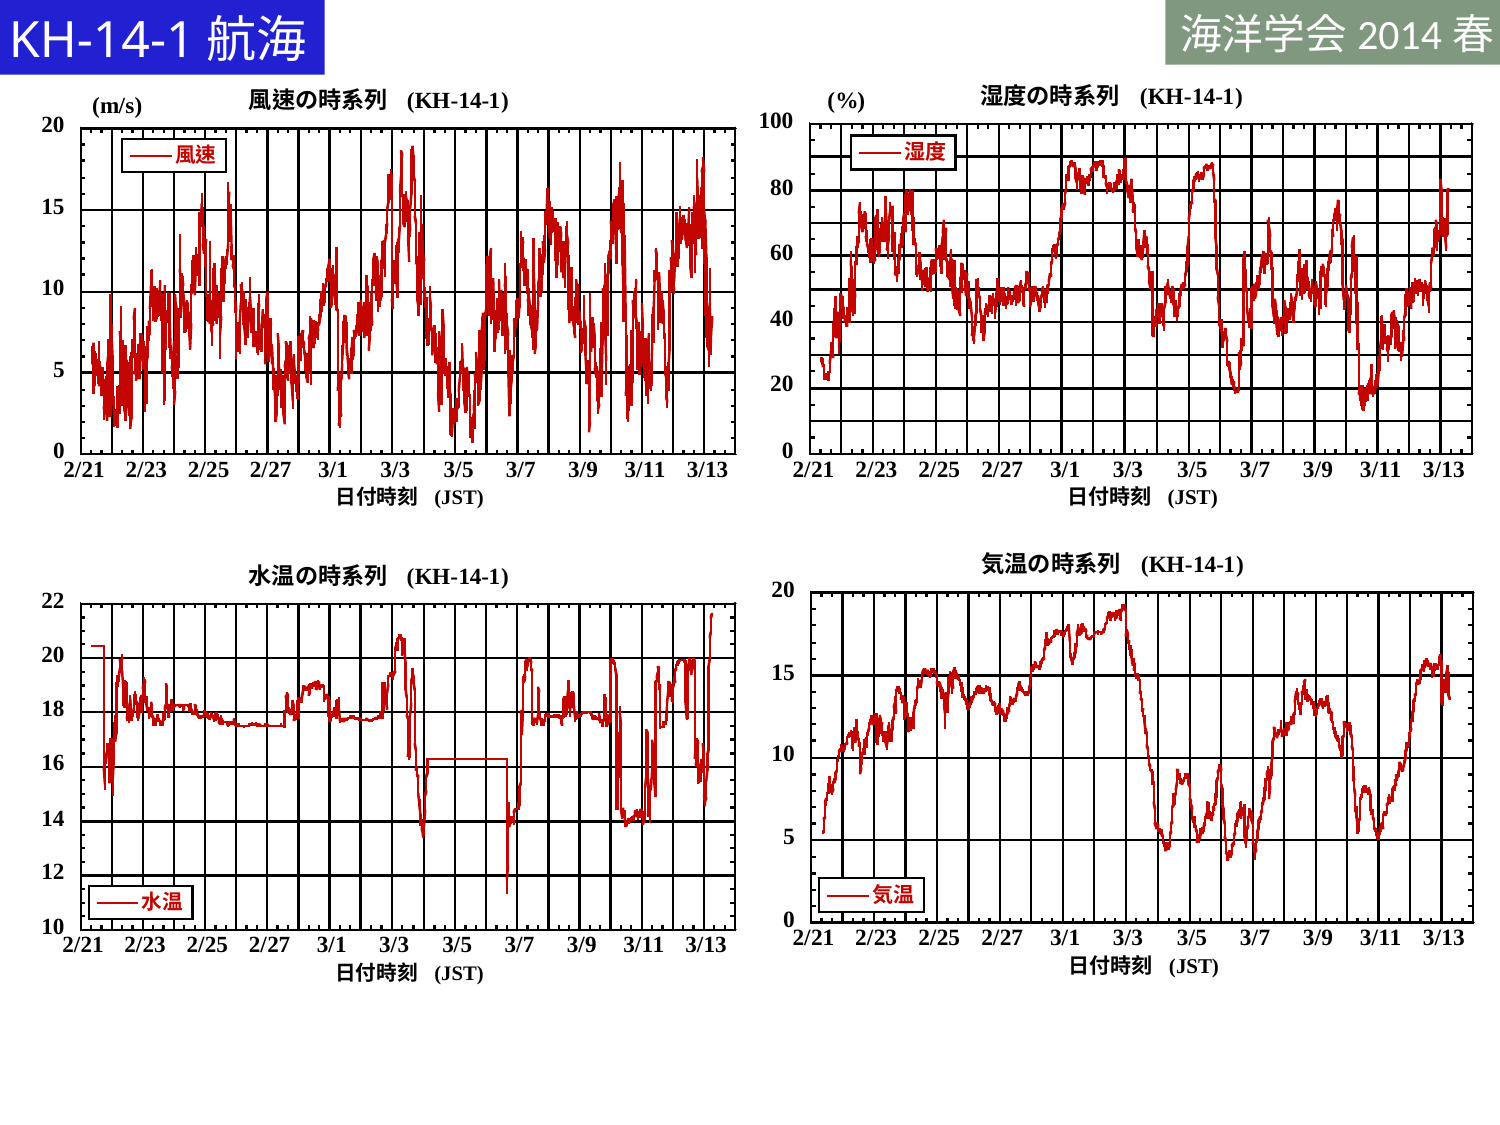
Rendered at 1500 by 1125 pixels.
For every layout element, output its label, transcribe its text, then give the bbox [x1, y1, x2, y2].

text_box 海洋学会2014春 [1165, 0, 1500, 65]
text_box KH-14-1航海 [0, 0, 325, 75]
picture [17, 70, 1500, 516]
picture [17, 538, 1500, 992]
